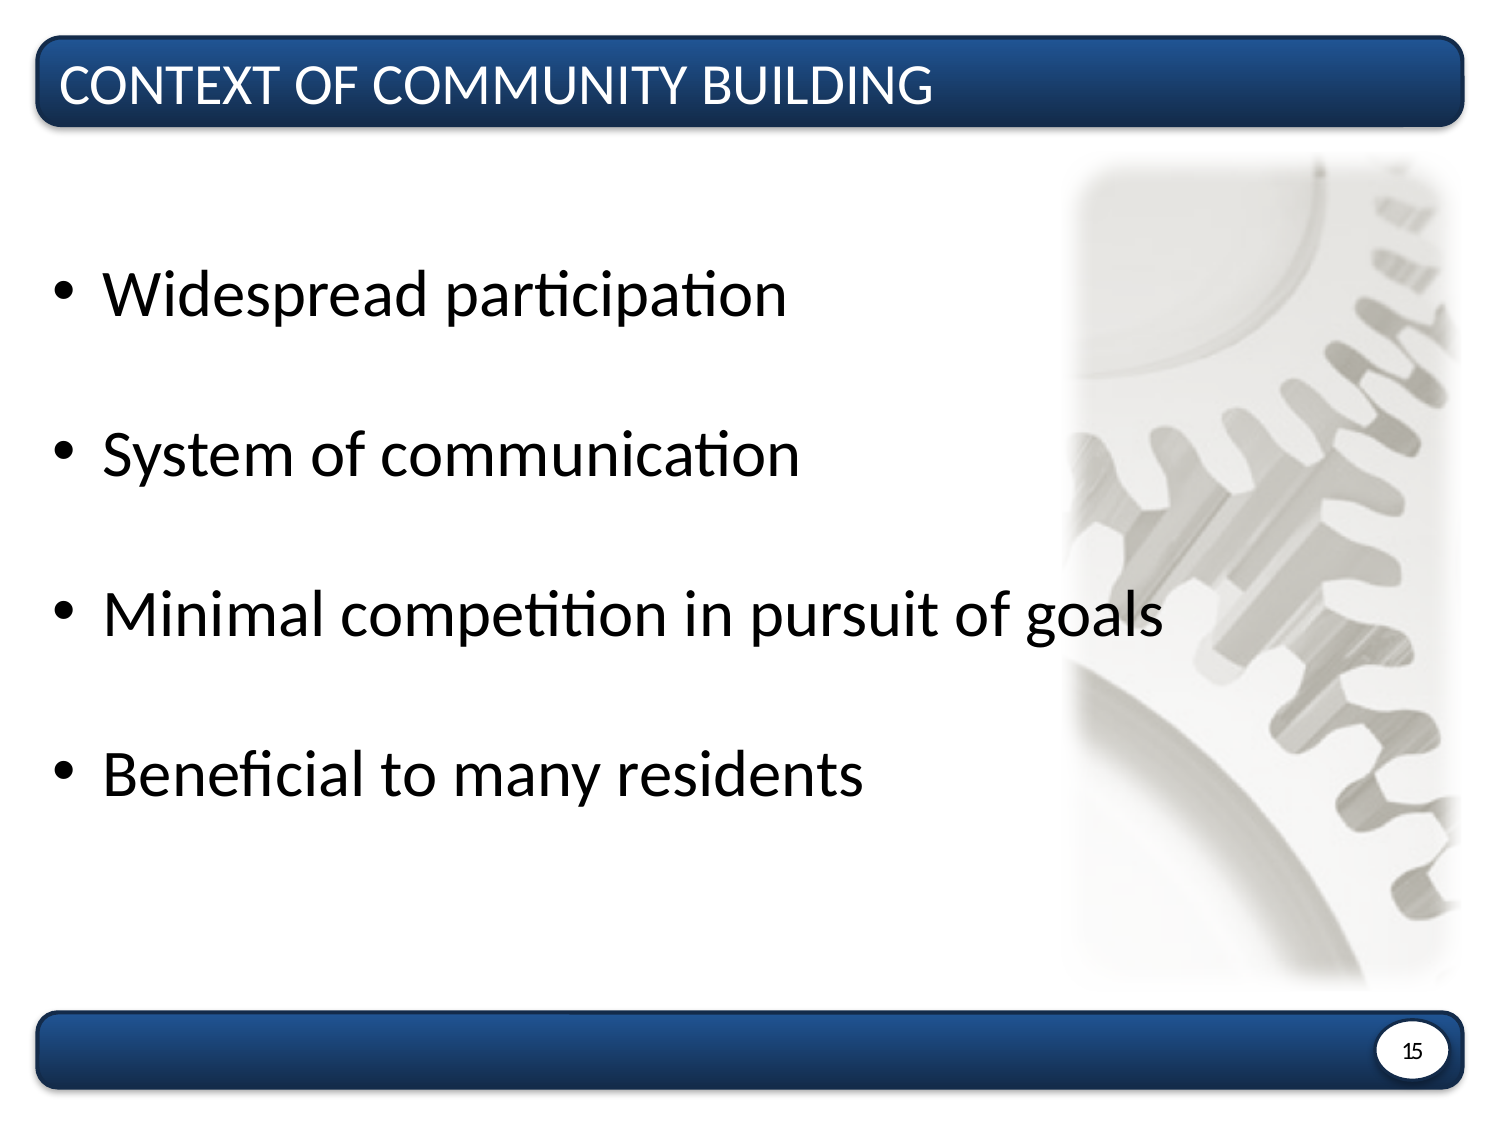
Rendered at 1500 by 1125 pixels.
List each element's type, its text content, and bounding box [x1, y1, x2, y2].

text_box CONTEXT OF COMMUNITY BUILDING [36, 36, 1464, 126]
text_box [36, 1011, 1464, 1089]
text_box [1092, 182, 1431, 961]
text_box 15 [1374, 1018, 1451, 1082]
text_box Widespread participation System of communication Minimal competition in pursuit of goals Beneficial to many residents [37, 162, 1213, 877]
text_box [37, 1037, 1475, 1125]
